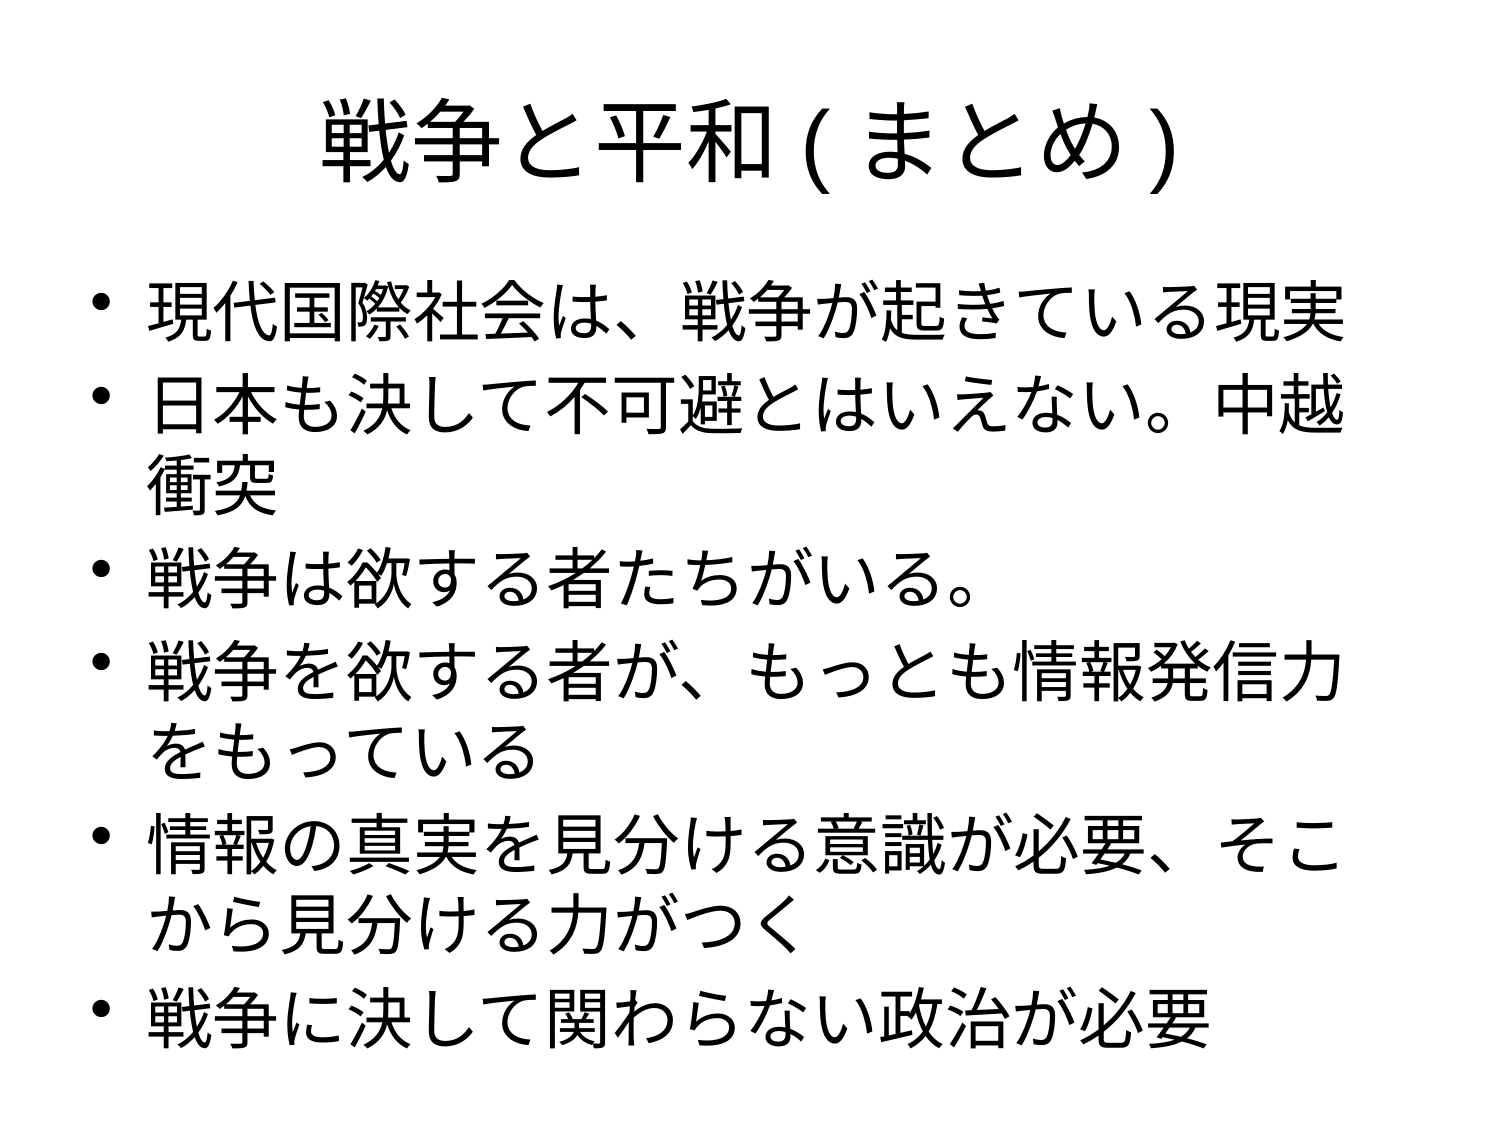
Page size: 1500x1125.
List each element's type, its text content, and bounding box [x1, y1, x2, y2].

title 戦争と平和(まとめ) [74, 44, 1426, 233]
list 現代国際社会は、戦争が起きている現実 日本も決して不可避とはいえない。中越衝突 戦争は欲する者たちがいる。 戦争を欲する者が、もっとも情報発信力をもっている 情報の真実を見分ける意識が必要、そこから見分ける力がつく 戦争に決して関わらない政治が必要 [74, 262, 1426, 1006]
